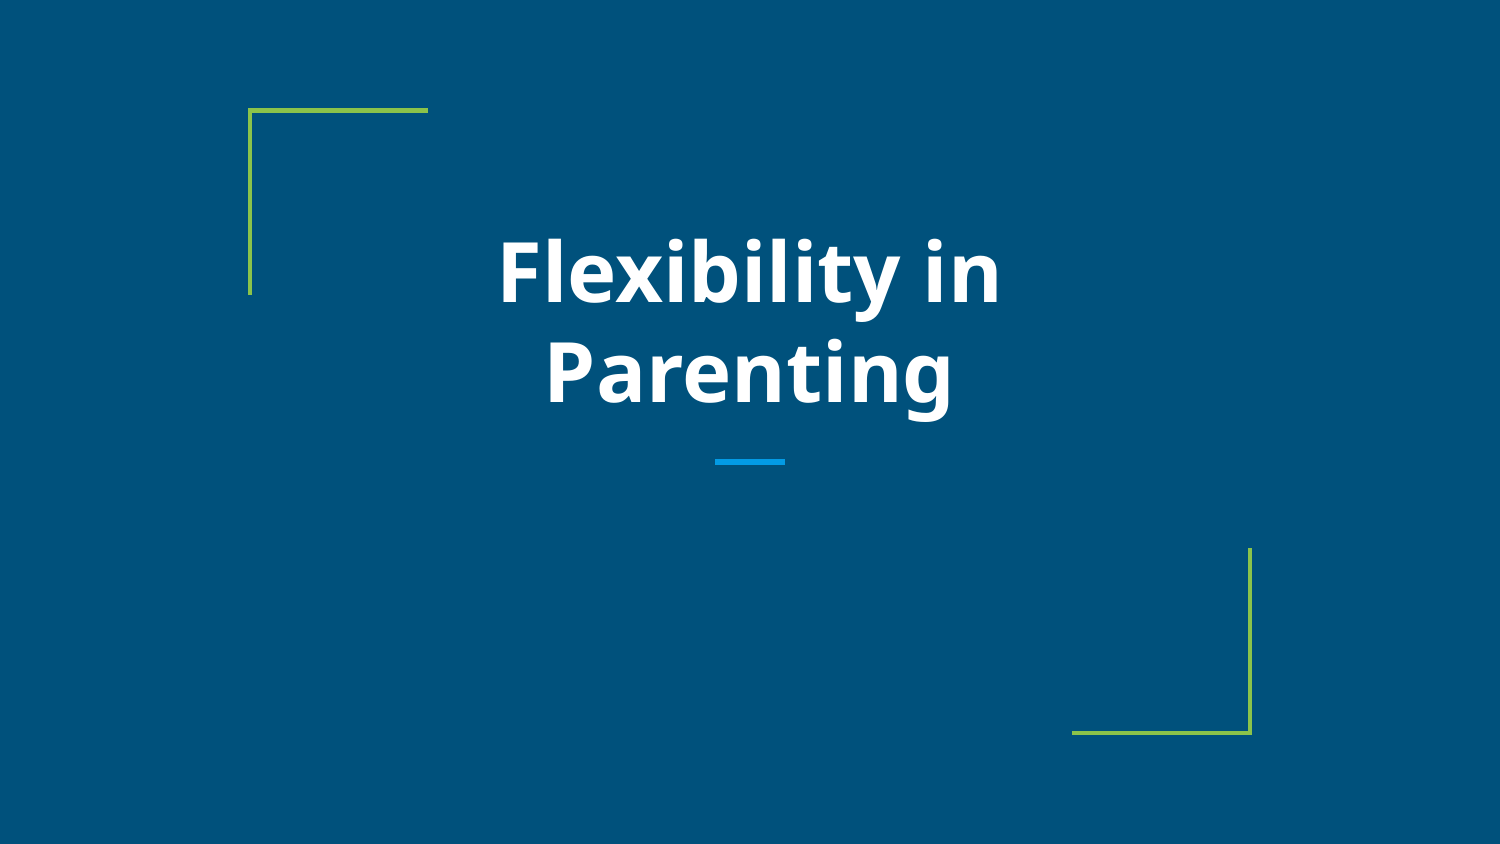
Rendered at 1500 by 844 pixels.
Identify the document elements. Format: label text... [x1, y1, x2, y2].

title Flexibility in Parenting [275, 195, 1225, 435]
